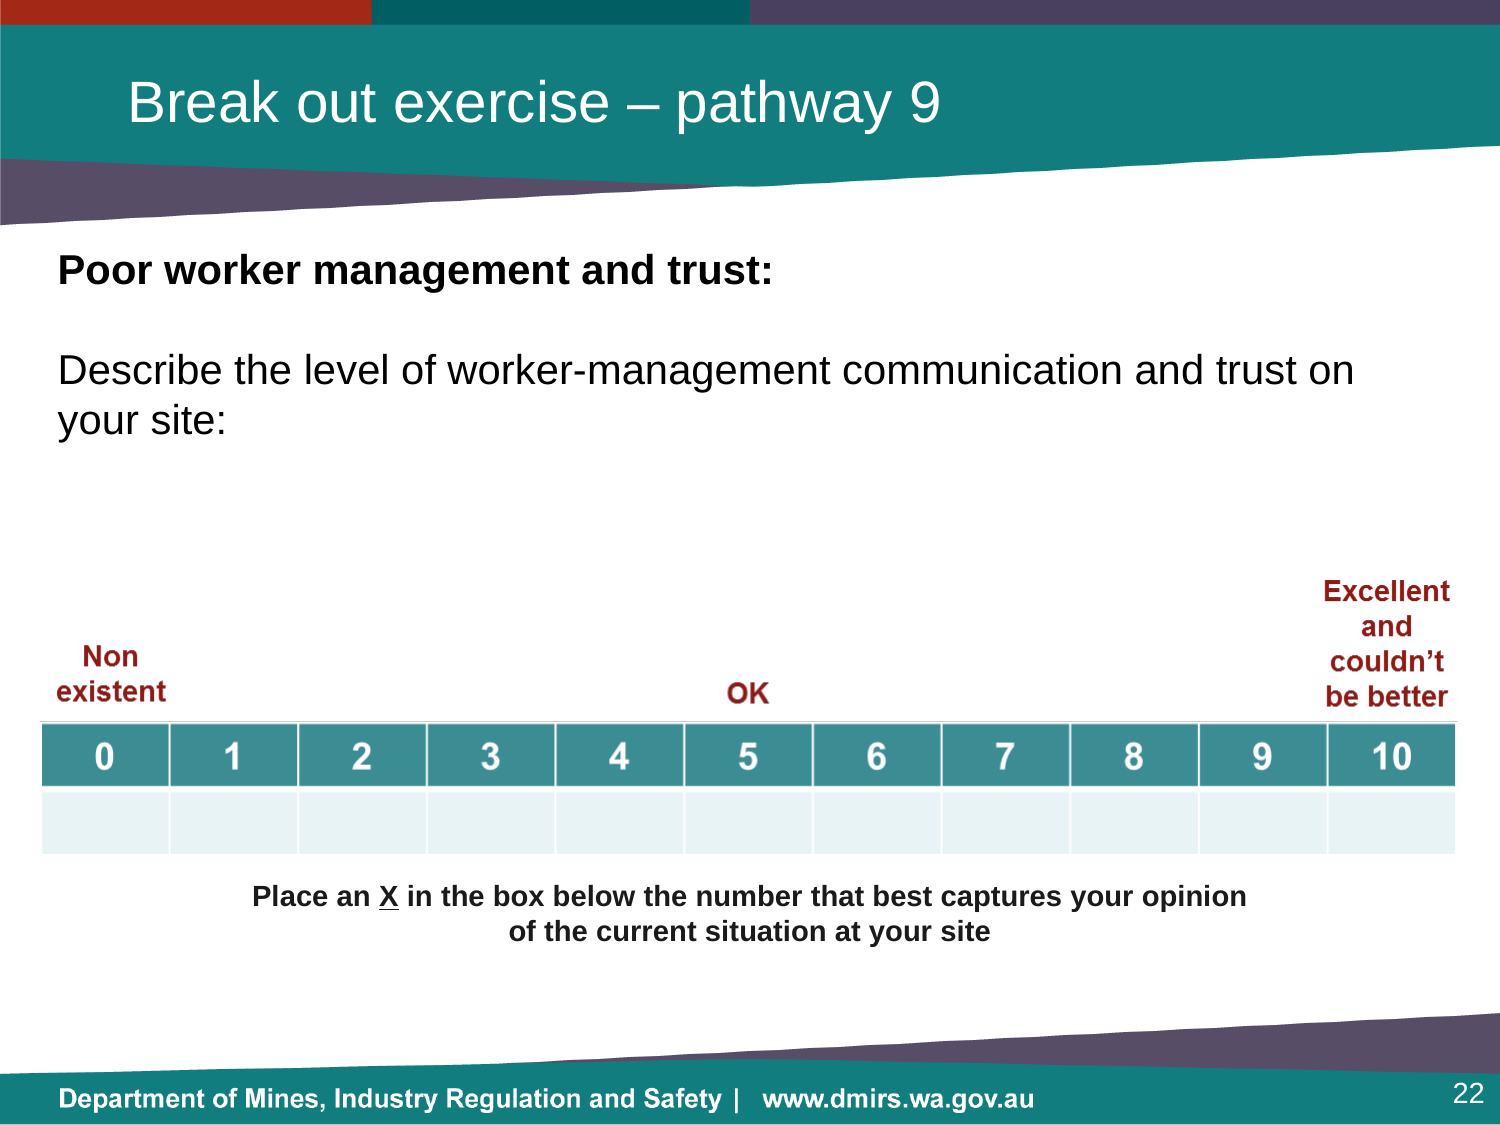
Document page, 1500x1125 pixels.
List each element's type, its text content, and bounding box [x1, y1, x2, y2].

picture [0, 1013, 1500, 1125]
picture [23, 564, 1477, 858]
slide_number 22 [1187, 1066, 1500, 1125]
picture [0, 0, 1500, 245]
text_box Place an X in the box below the number that best captures your opinion of the current situation at your site [231, 870, 1269, 956]
text_box Poor worker management and trust: Describe the level of worker-management communication and trust on your site: [42, 235, 1458, 451]
title Break out exercise – pathway 9 [112, 37, 1485, 161]
